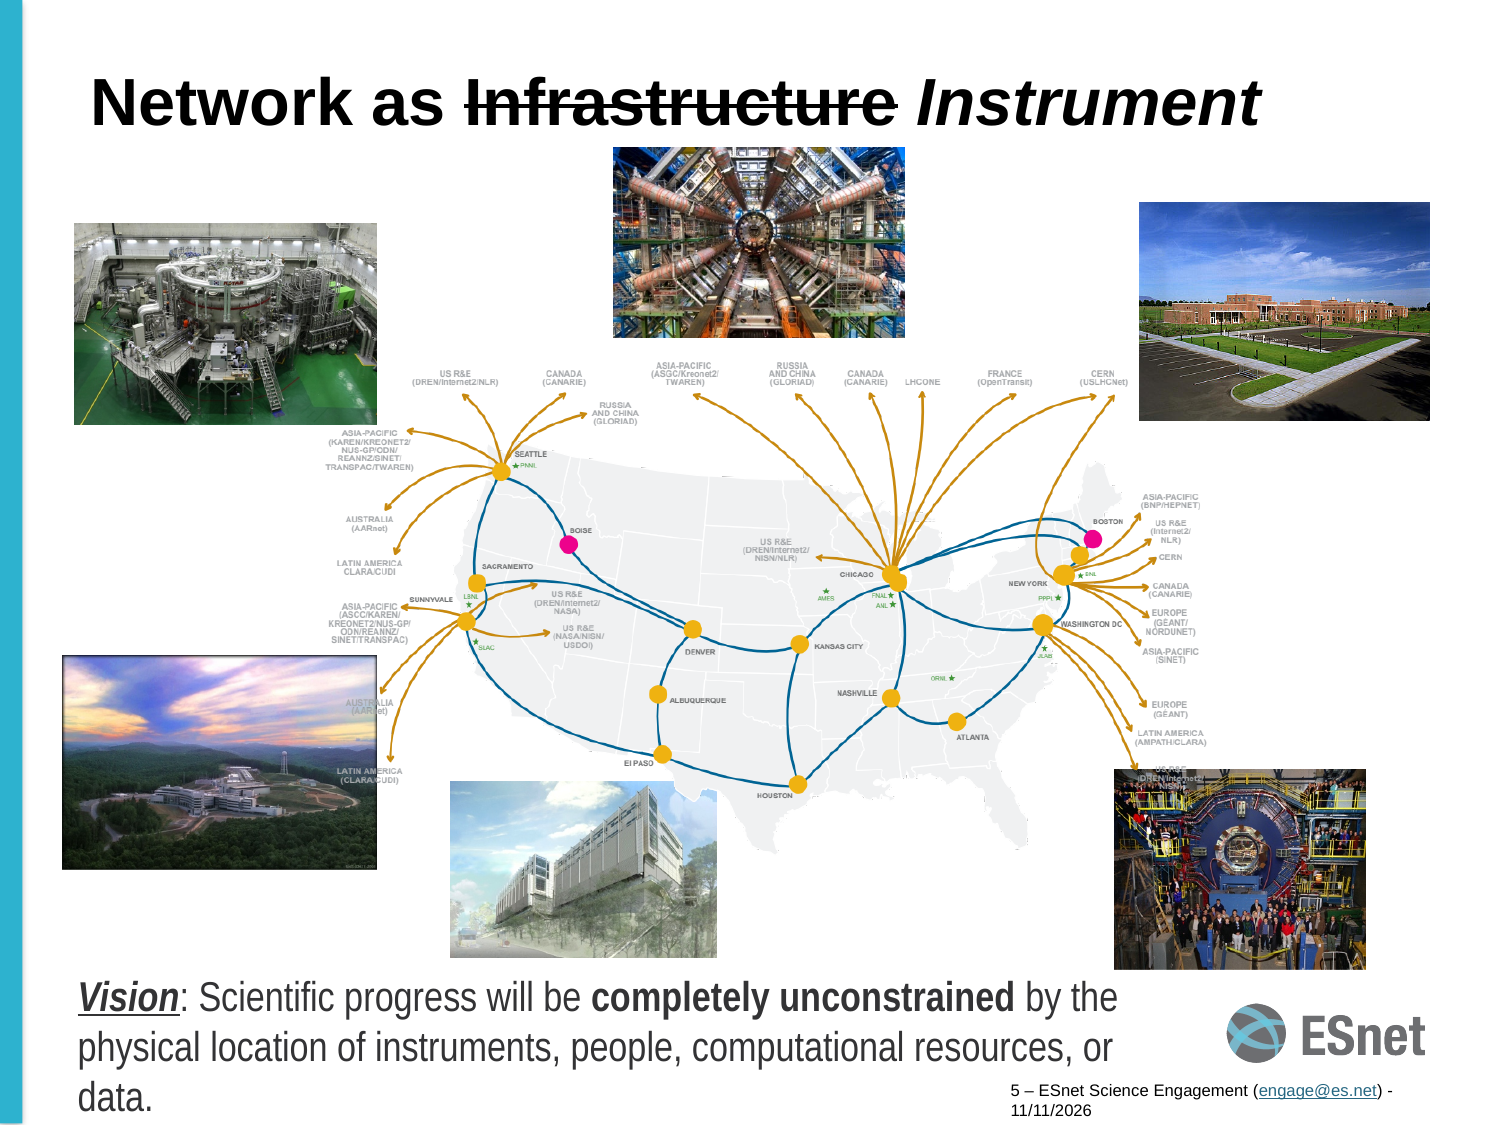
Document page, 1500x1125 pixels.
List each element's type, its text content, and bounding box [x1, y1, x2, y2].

text_box Vision: Scientific progress will be completely unconstrained by the physical location of instruments, people, computational resources, or data. [0, 962, 1179, 1125]
picture [1226, 1003, 1425, 1063]
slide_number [995, 1084, 1485, 1115]
title Network as Infrastructure Instrument [75, 45, 1450, 233]
picture [61, 147, 1430, 971]
